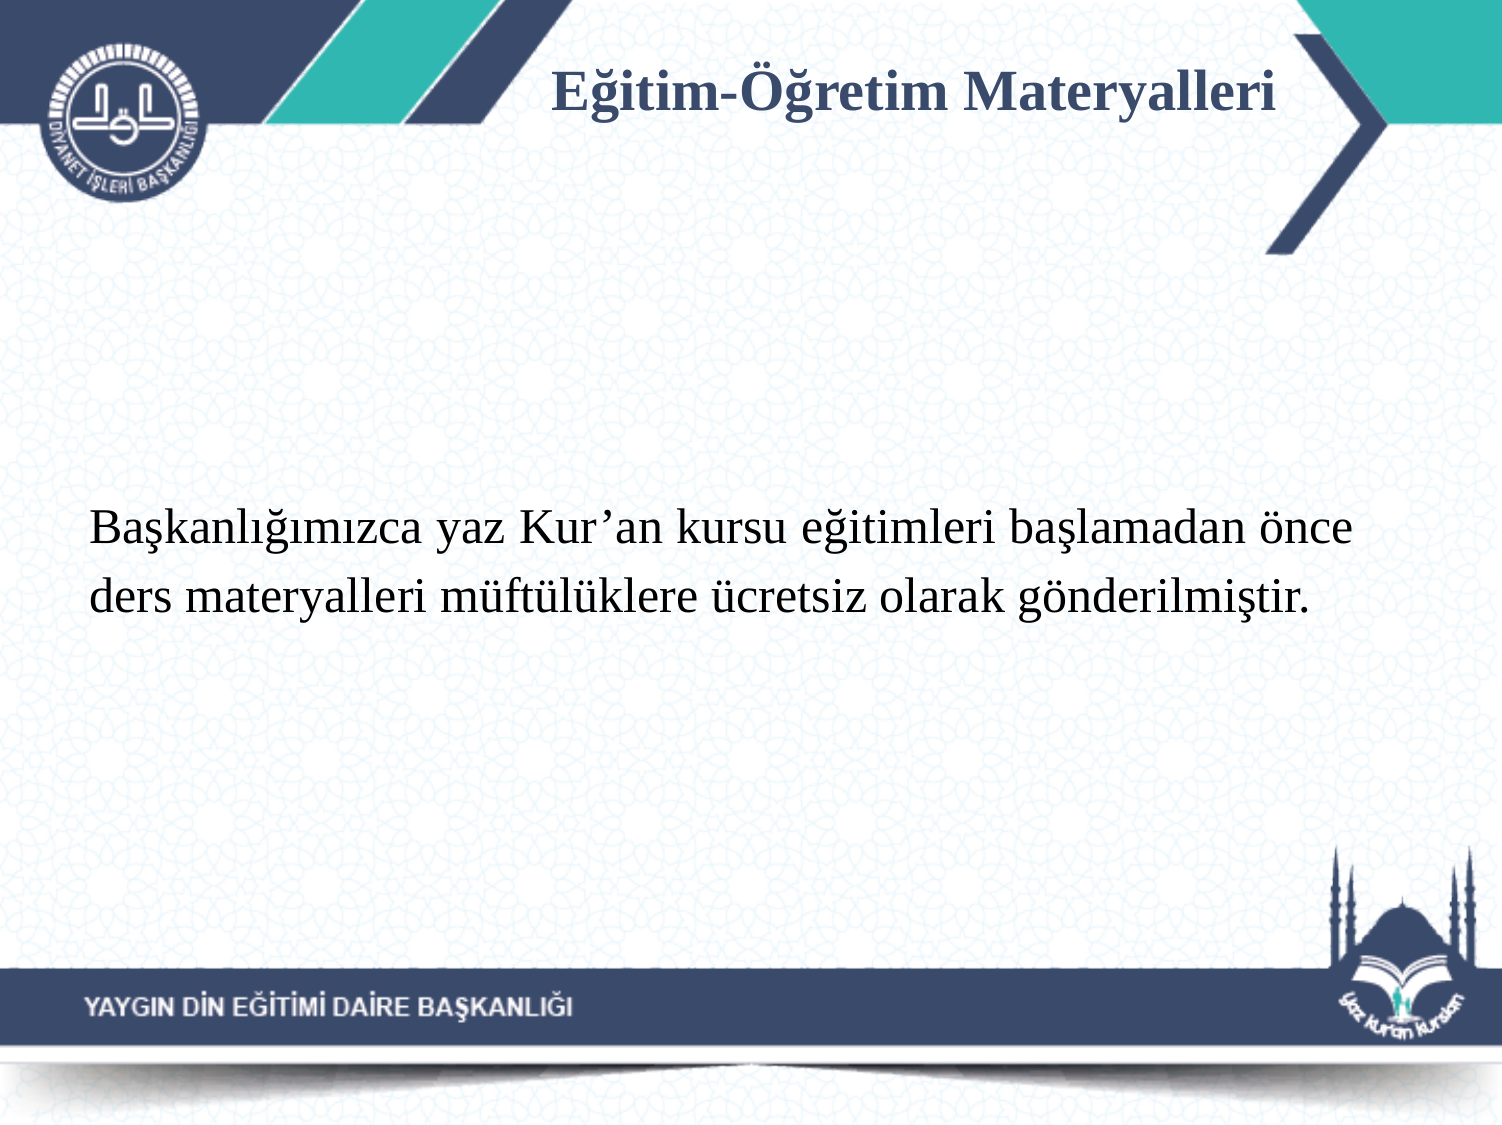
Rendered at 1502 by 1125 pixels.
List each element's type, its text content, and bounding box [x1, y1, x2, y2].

text_box Başkanlığımızca yaz Kur’an kursu eğitimleri başlamadan önce ders materyalleri müftülüklere ücretsiz olarak gönderilmiştir. [74, 476, 1371, 630]
title Eğitim-Öğretim Materyalleri [518, 38, 1311, 145]
picture [0, 0, 1502, 1125]
